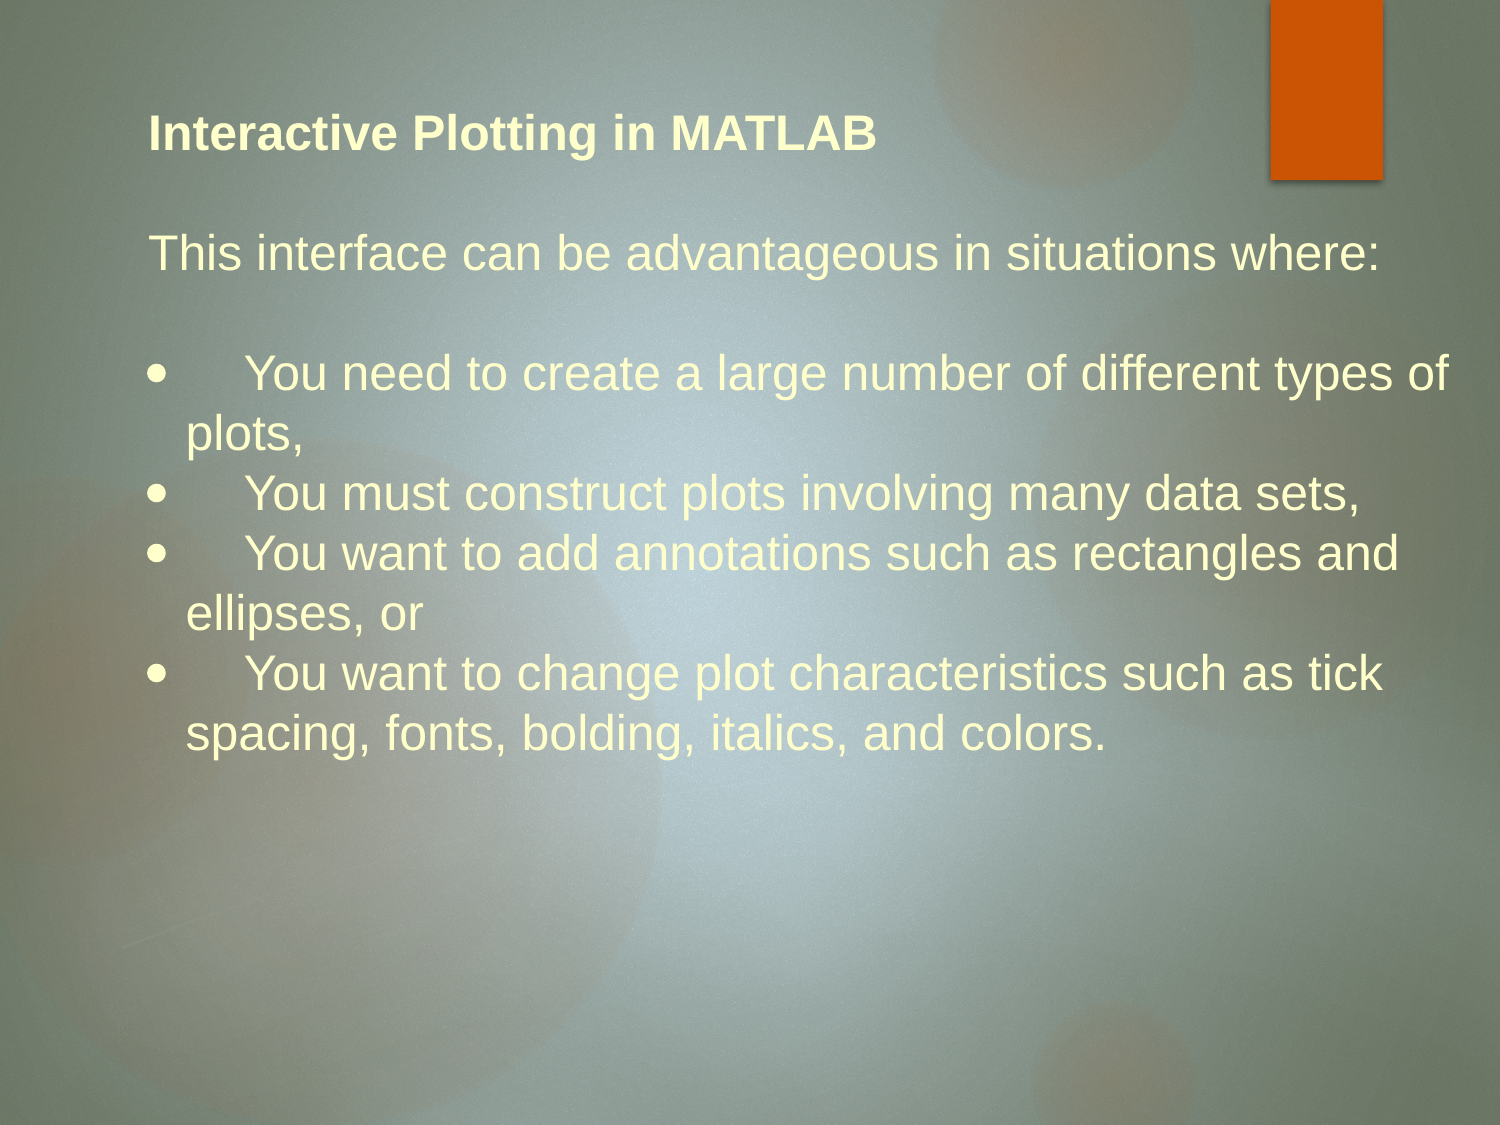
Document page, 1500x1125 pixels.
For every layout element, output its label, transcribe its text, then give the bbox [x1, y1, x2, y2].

text_box Interactive Plotting in MATLAB This interface can be advantageous in situations where: · You need to create a large number of different types of plots, · You must construct plots involving many data sets, · You want to add annotations such as rectangles and ellipses, or · You want to change plot characteristics such as tick spacing, fonts, bolding, italics, and colors. [133, 93, 1500, 768]
